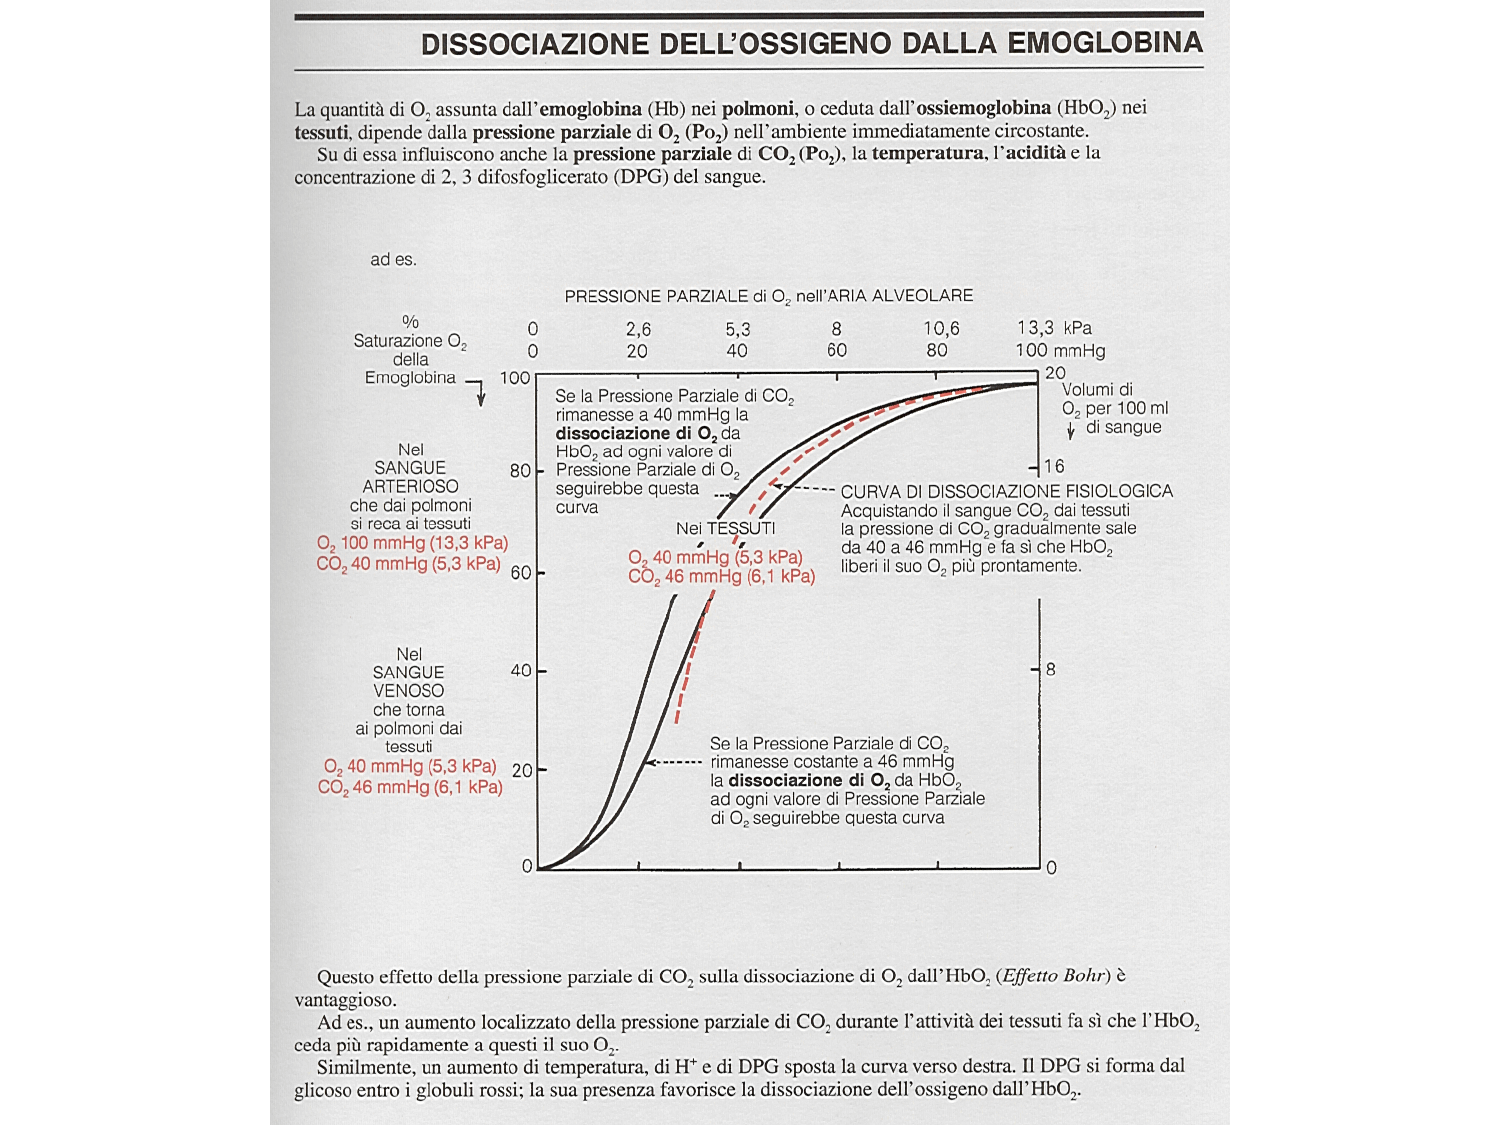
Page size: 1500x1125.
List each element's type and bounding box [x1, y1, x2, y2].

picture [270, 0, 1230, 1125]
